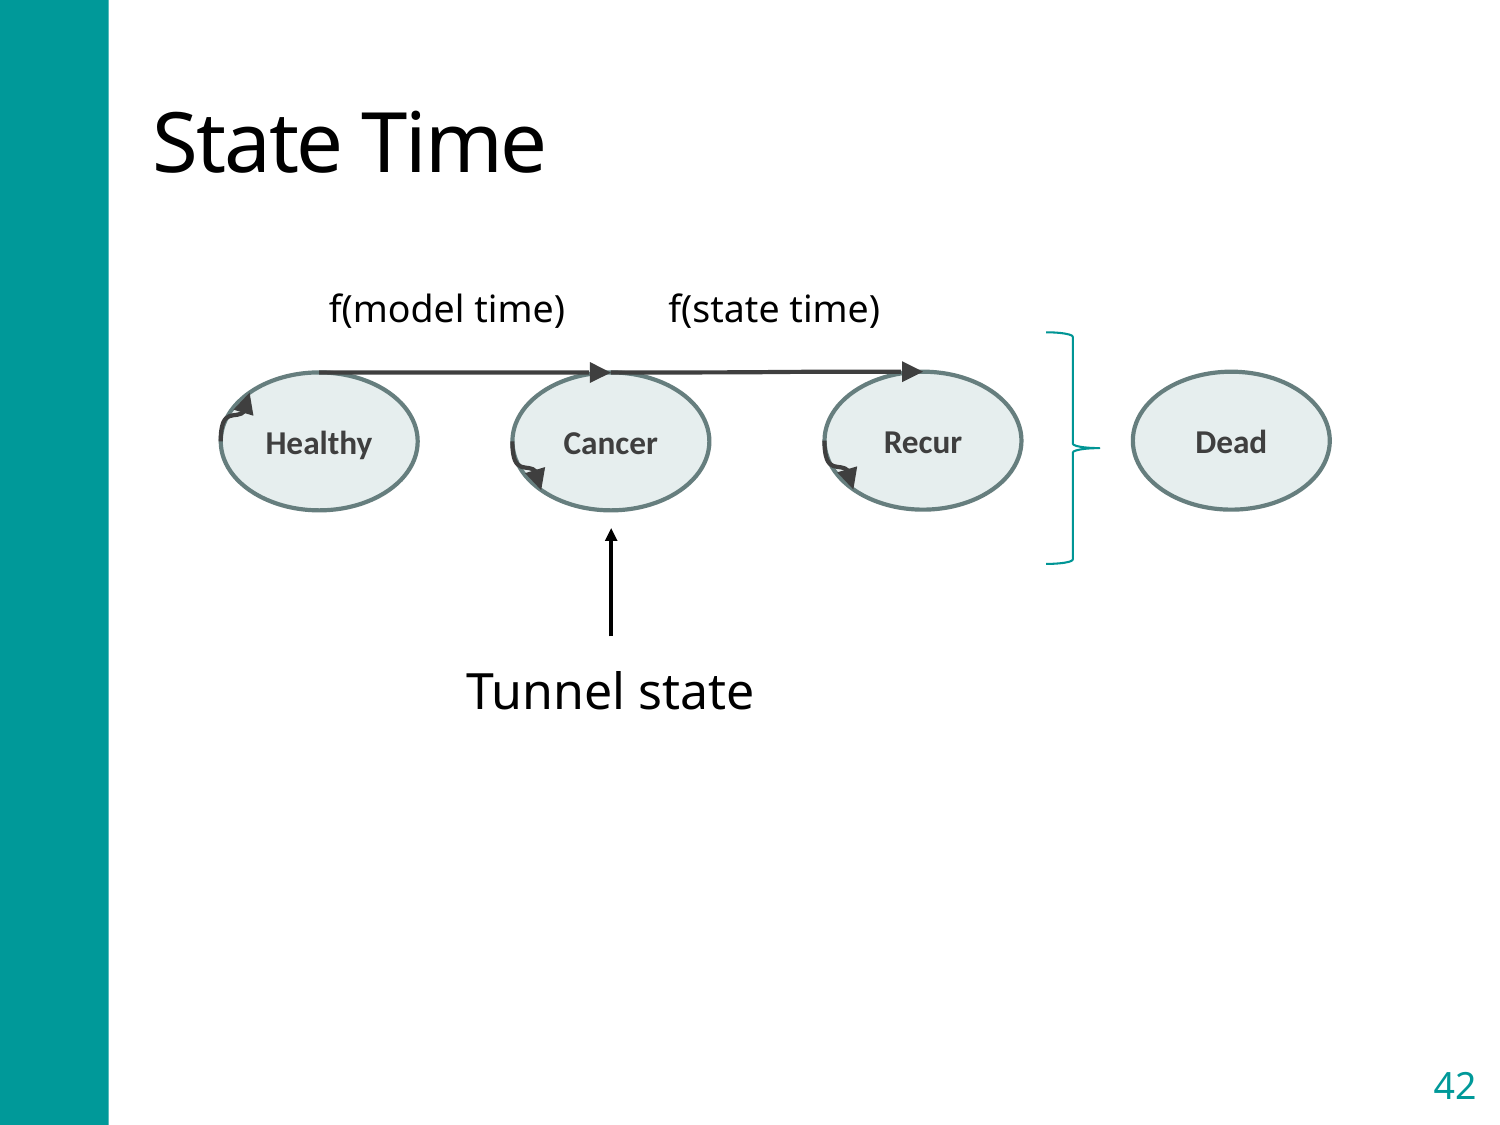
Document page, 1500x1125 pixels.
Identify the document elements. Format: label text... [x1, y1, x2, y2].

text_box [511, 440, 542, 491]
text_box Healthy [220, 372, 418, 511]
text_box Recur [824, 371, 1022, 510]
text_box f(state time) [653, 277, 763, 338]
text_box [823, 440, 854, 490]
text_box Tunnel state [451, 652, 771, 727]
text_box [1046, 331, 1101, 565]
text_box f(model time) [314, 277, 461, 338]
text_box Cancer [512, 374, 710, 511]
title State Time [137, 45, 1445, 233]
slide_number 42 [1408, 1053, 1500, 1121]
text_box f(state time) [778, 277, 896, 338]
text_box Dead [1132, 371, 1330, 510]
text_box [220, 392, 250, 442]
text_box f(model time) [476, 277, 581, 338]
